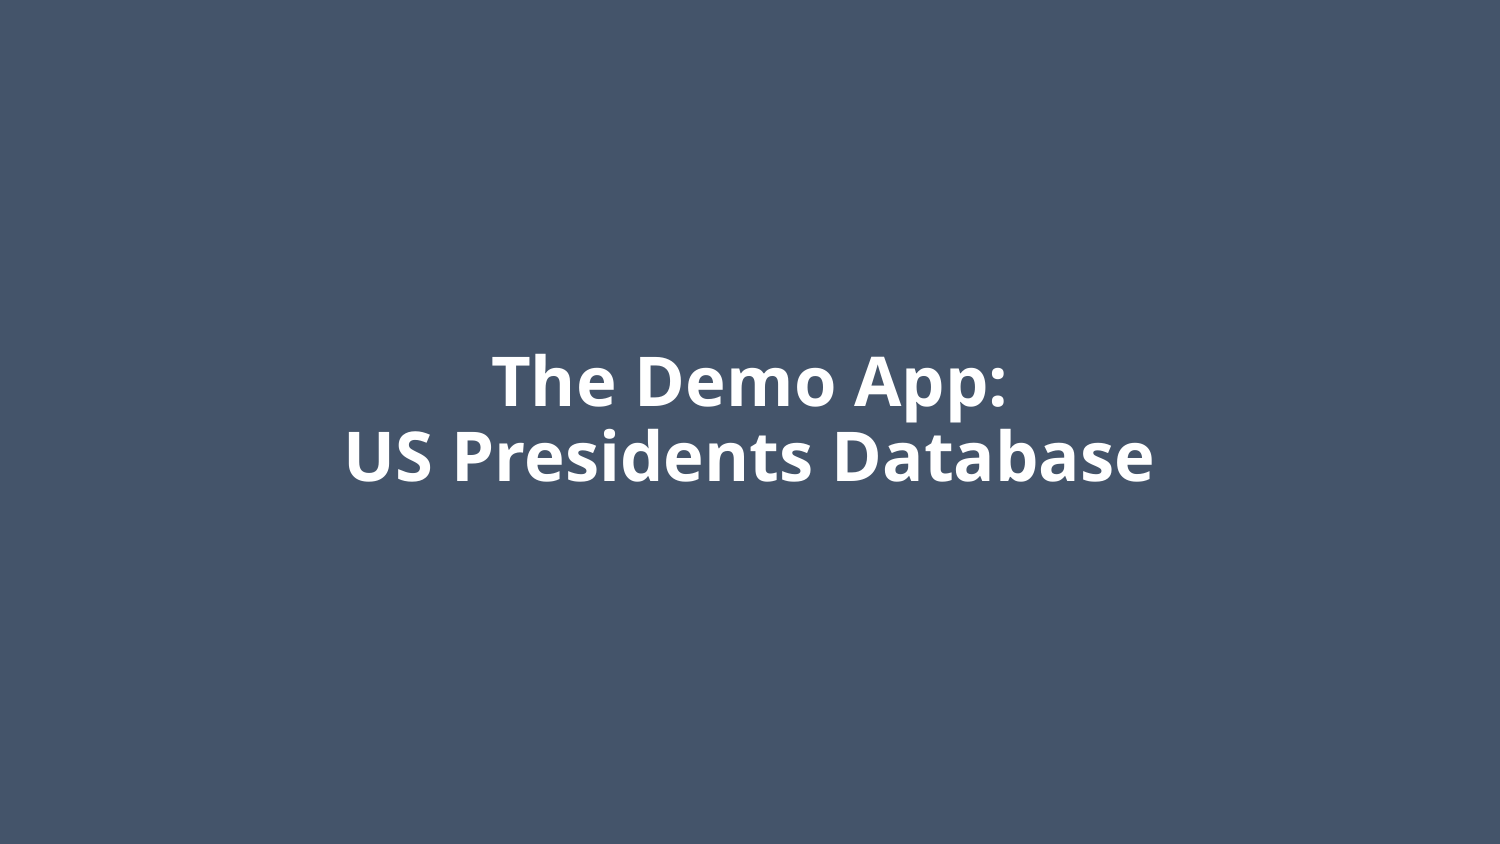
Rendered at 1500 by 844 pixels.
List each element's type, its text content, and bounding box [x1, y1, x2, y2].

title The Demo App: US Presidents Database [0, 0, 1500, 844]
